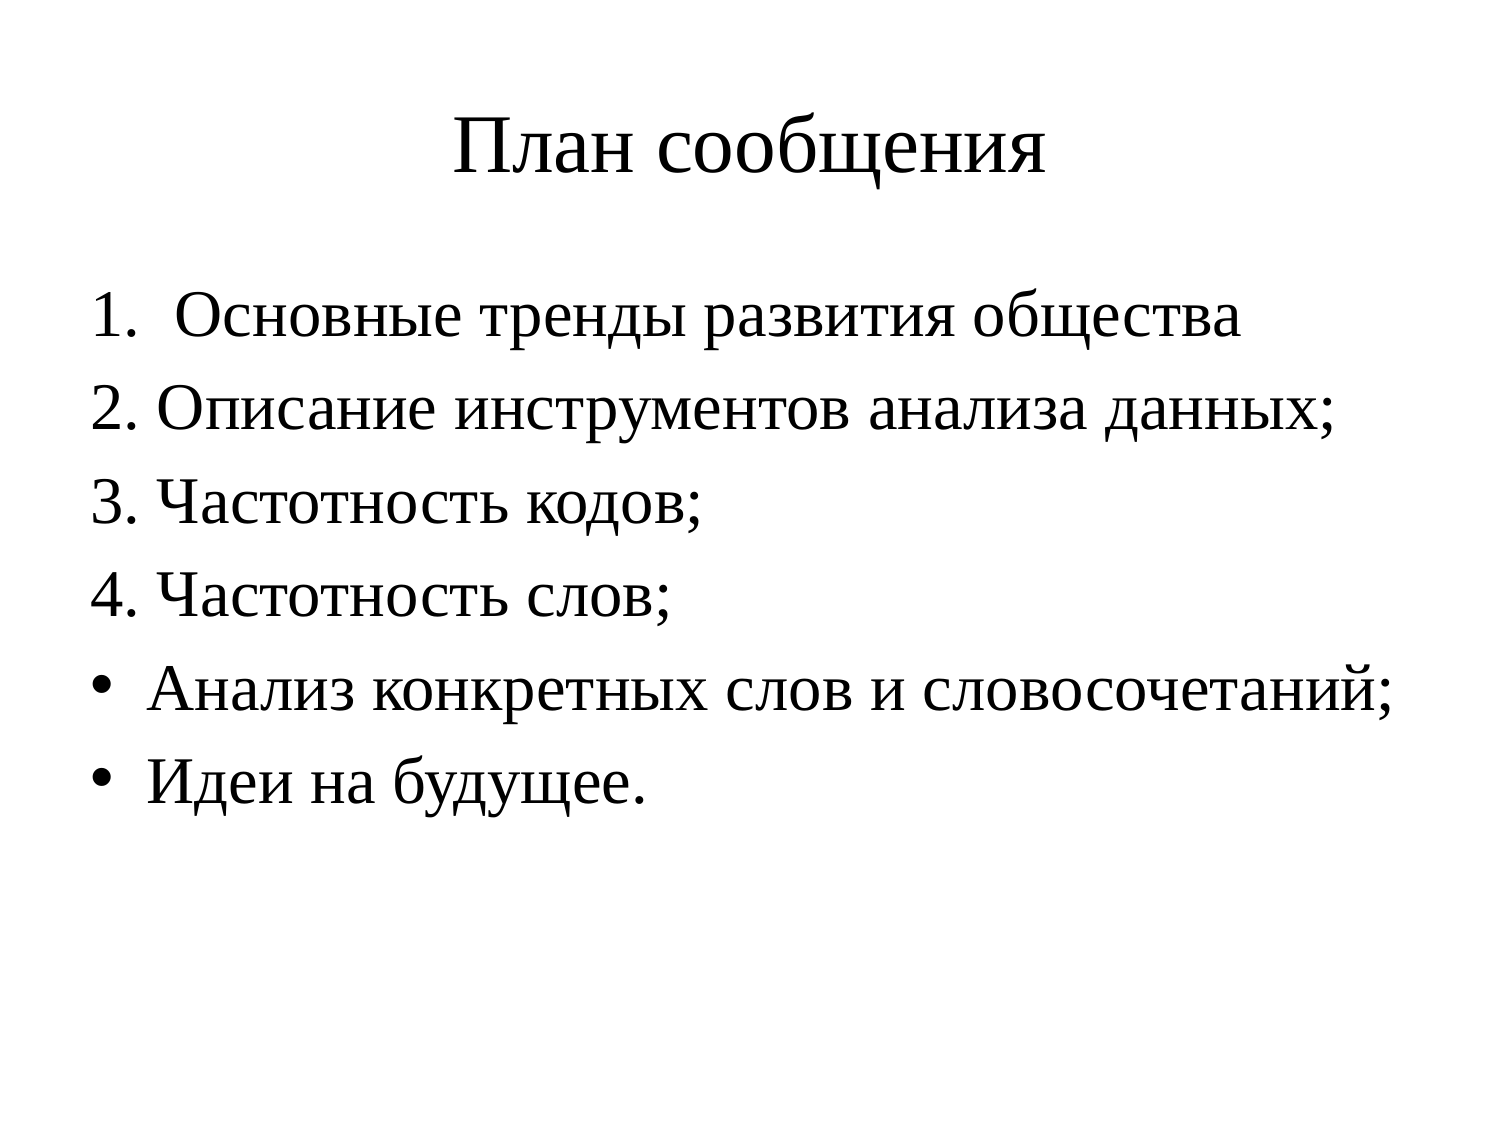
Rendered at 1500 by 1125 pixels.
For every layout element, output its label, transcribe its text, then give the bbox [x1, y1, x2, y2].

title План сообщения [75, 45, 1425, 233]
list Основные тренды развития общества 2. Описание инструментов анализа данных; 3. Частотность кодов; 4. Частотность слов; Анализ конкретных слов и словосочетаний; Идеи на будущее. [75, 262, 1425, 1005]
